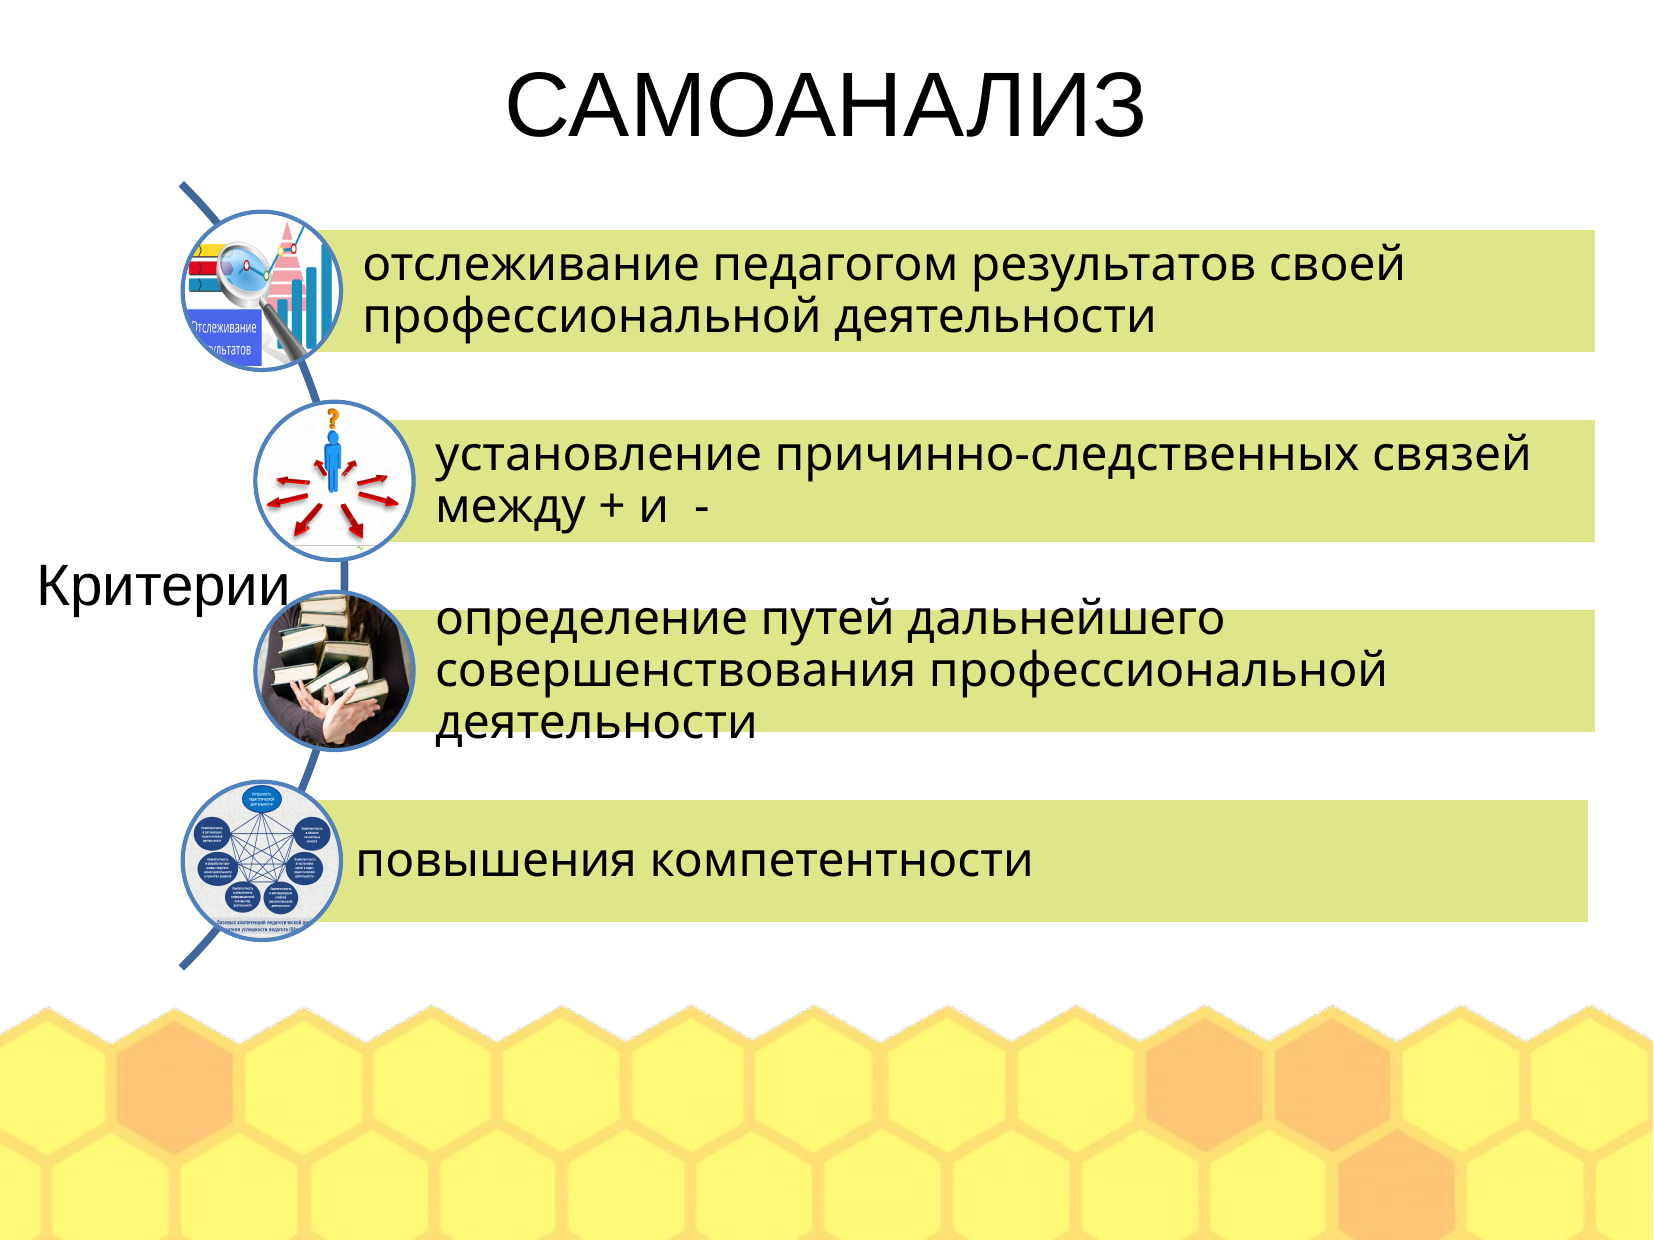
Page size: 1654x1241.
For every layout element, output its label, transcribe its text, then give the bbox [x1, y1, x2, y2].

picture [0, 1001, 1653, 1240]
subtitle Критерии [36, 164, 1633, 1010]
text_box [168, 163, 1610, 988]
title САМОАНАЛИЗ [82, 49, 1571, 164]
